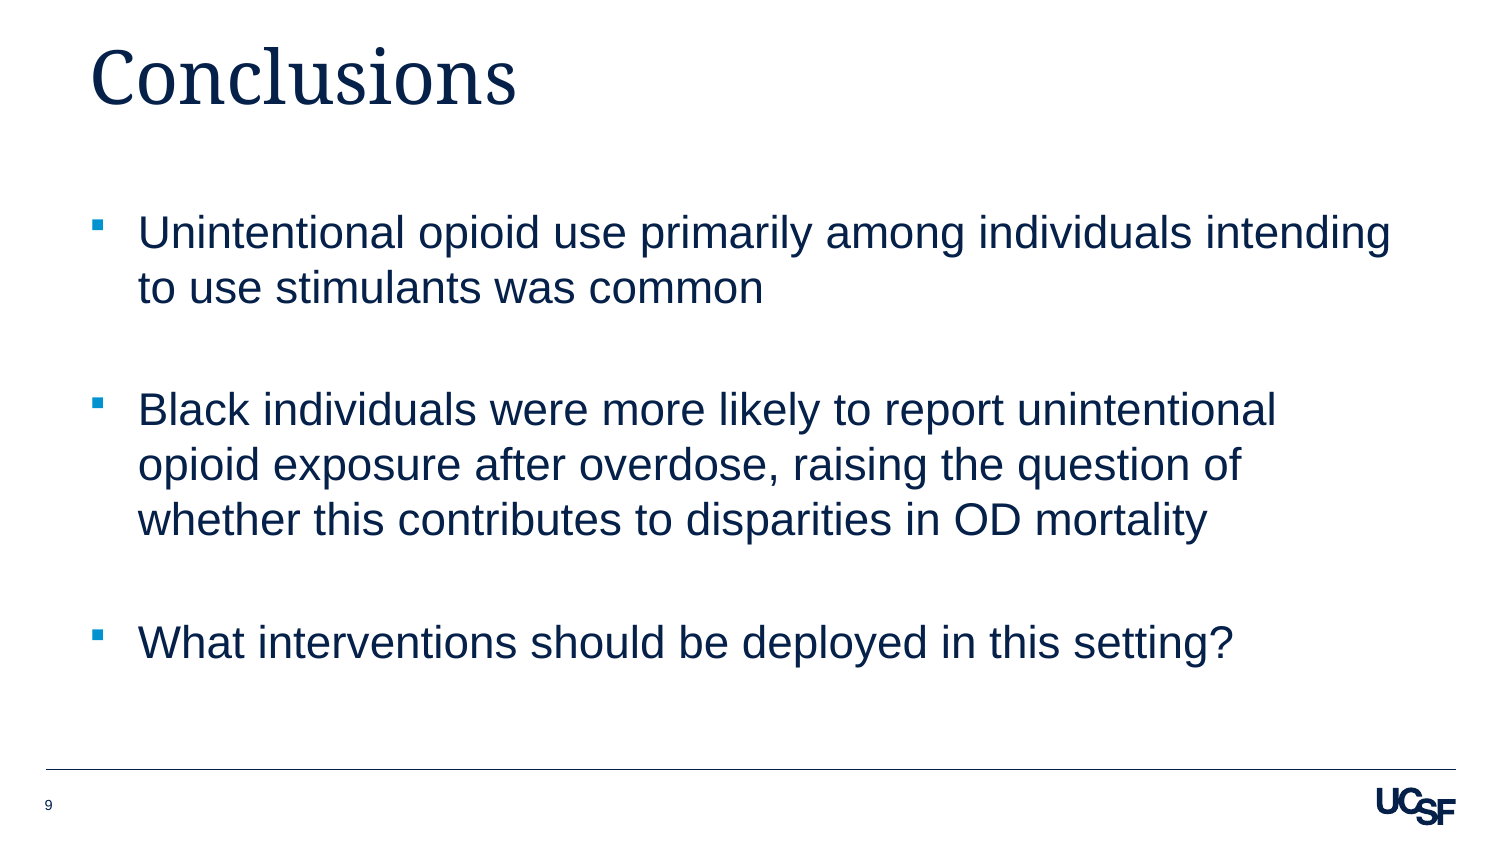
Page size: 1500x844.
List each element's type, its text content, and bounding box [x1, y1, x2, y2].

slide_number 9 [44, 793, 85, 814]
list Unintentional opioid use primarily among individuals intending to use stimulants was common Black individuals were more likely to report unintentional opioid exposure after overdose, raising the question of whether this contributes to disparities in OD mortality What interventions should be deployed in this setting? [74, 127, 1410, 724]
title Conclusions [74, 52, 1416, 128]
